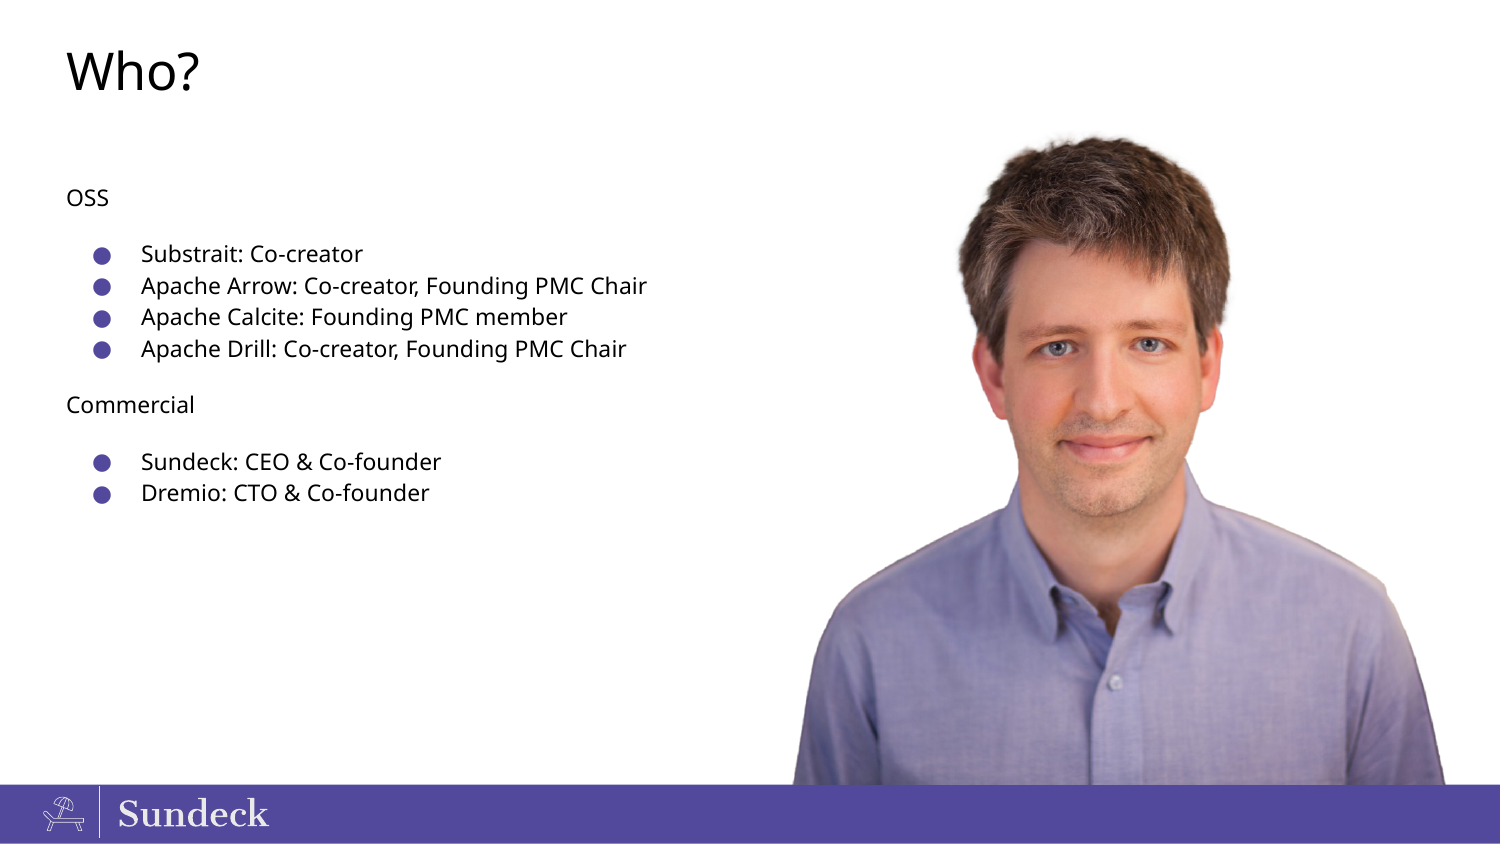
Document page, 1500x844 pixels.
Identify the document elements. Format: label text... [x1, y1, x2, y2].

picture [764, 106, 1476, 785]
title Who? [51, 23, 1449, 117]
list OSS Substrait: Co-creator Apache Arrow: Co-creator, Founding PMC Chair Apache Calcite: Founding PMC member Apache Drill: Co-creator, Founding PMC Chair Commercial Sundeck: CEO & Co-founder Dremio: CTO & Co-founder [51, 164, 759, 725]
